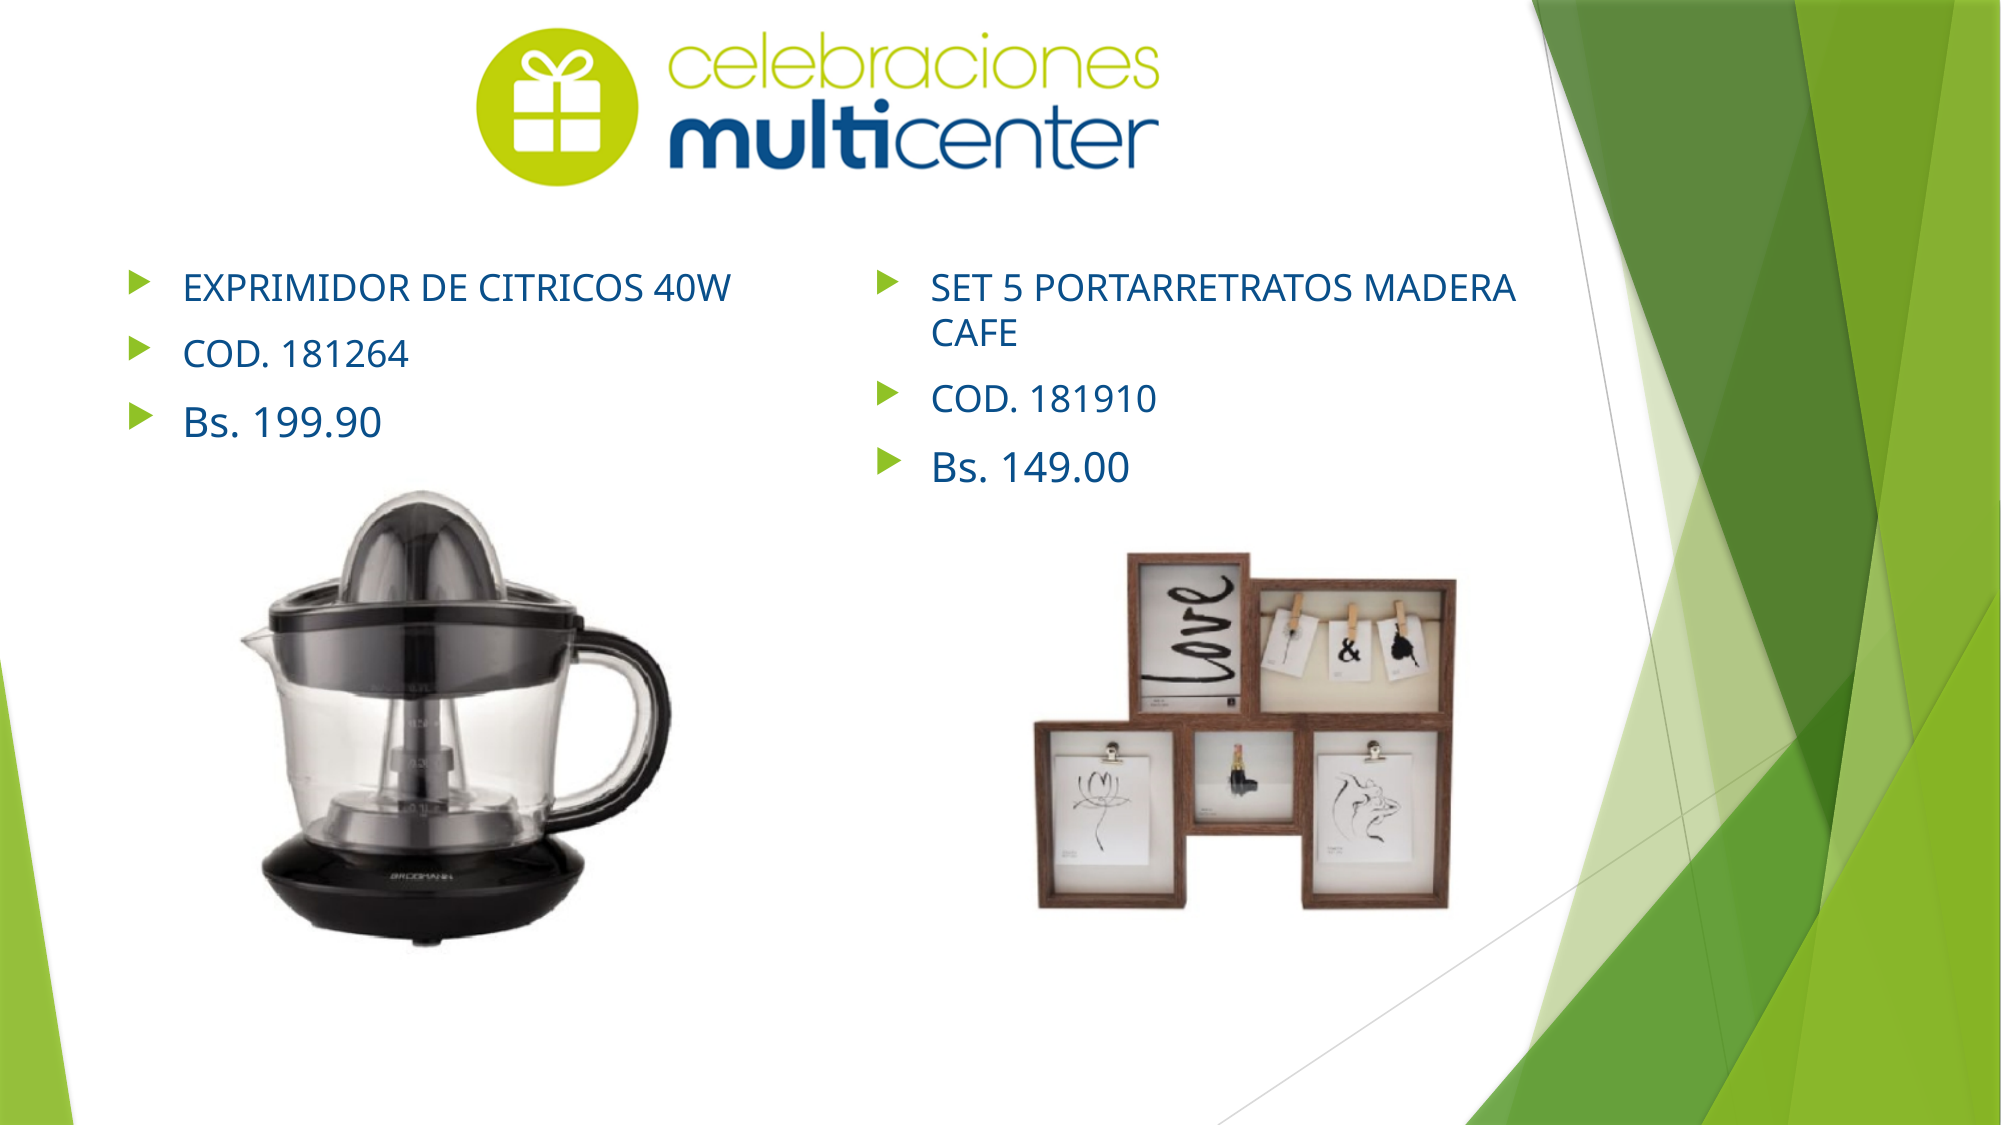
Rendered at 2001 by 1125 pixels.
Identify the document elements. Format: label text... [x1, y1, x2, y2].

picture [999, 520, 1472, 933]
list EXPRIMIDOR DE CITRICOS 40W COD. 181264 Bs. 199.90 [111, 256, 798, 991]
picture [466, 12, 1181, 192]
picture [227, 472, 682, 981]
text_box SET 5 PORTARRETRATOS MADERA CAFE COD. 181910 Bs. 149.00 [859, 256, 1546, 991]
